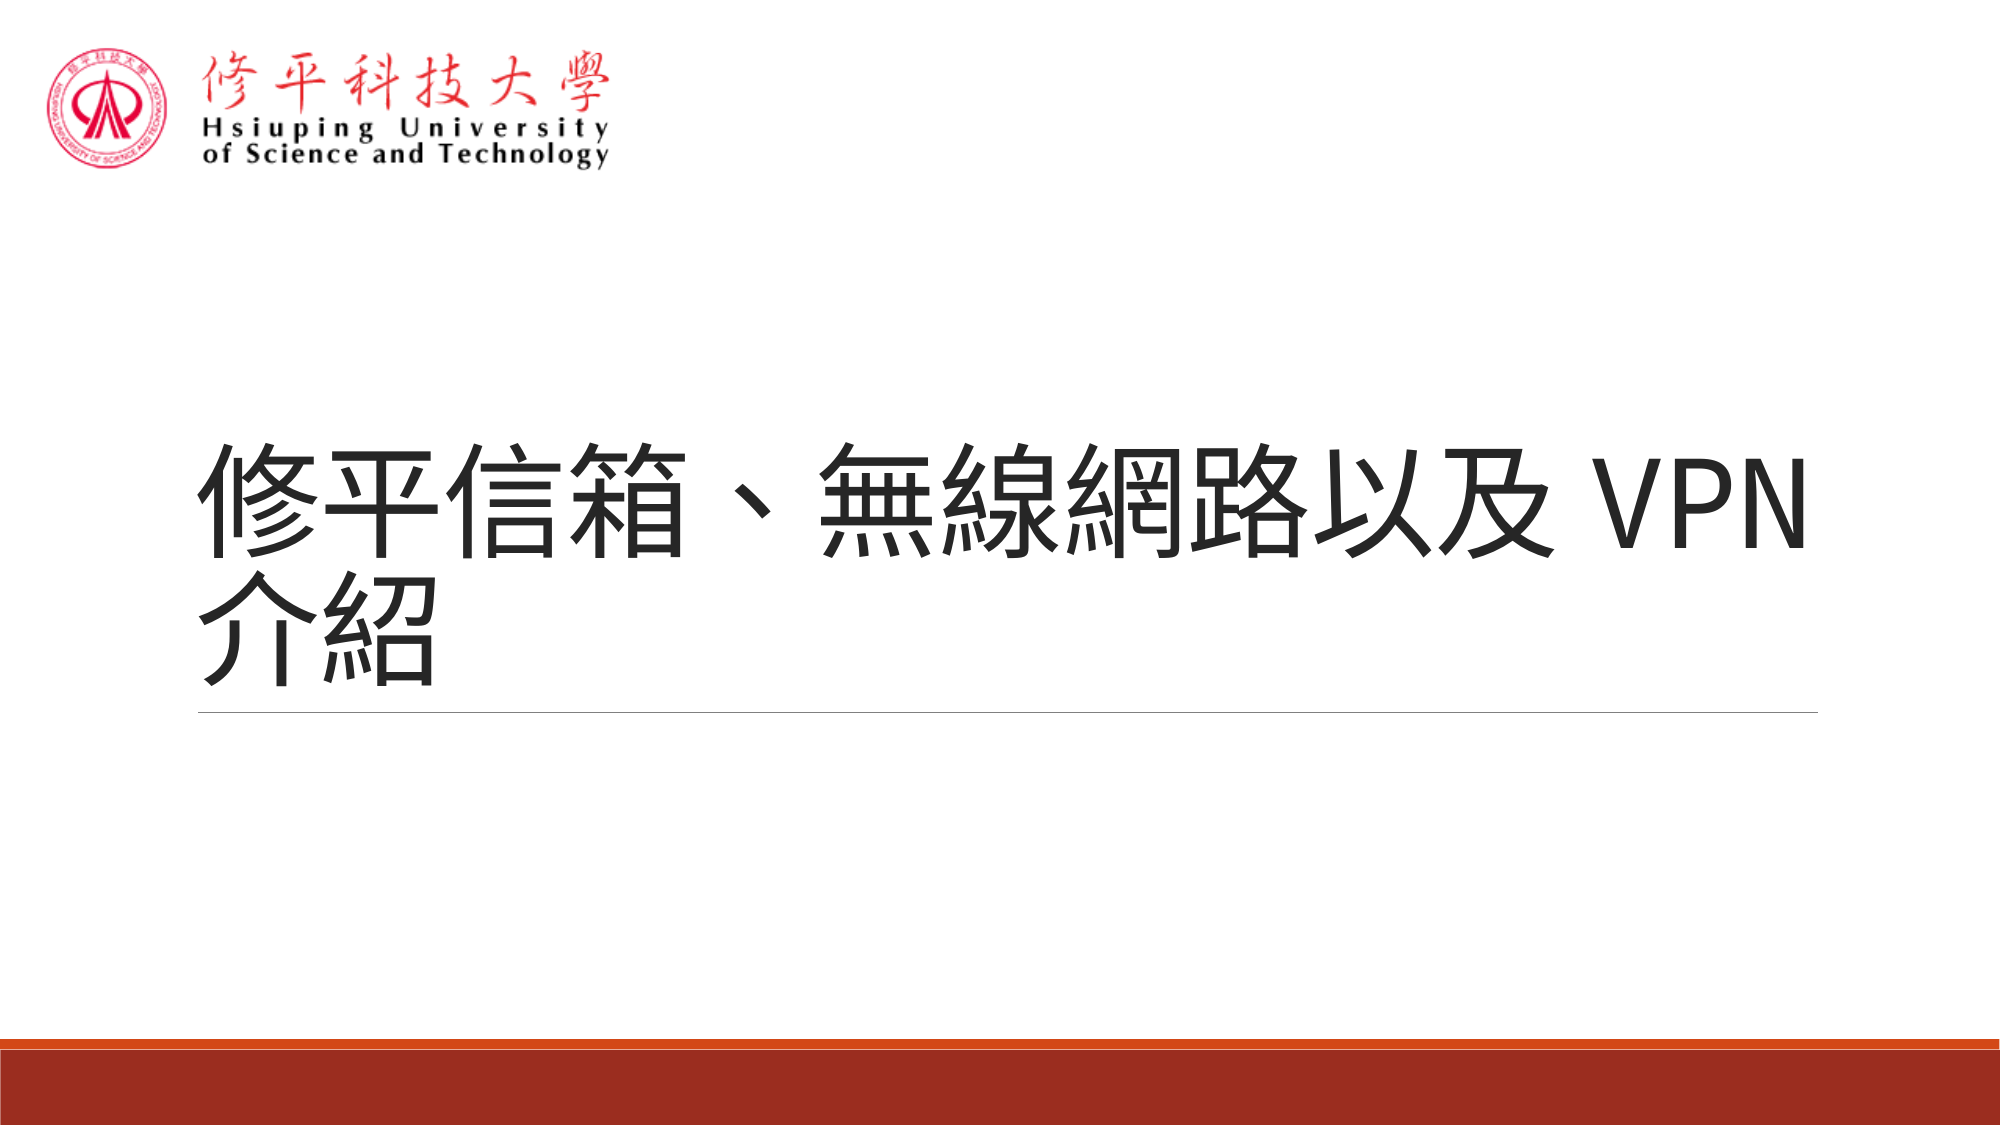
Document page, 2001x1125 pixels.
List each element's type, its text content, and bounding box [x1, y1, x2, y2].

title 修平信箱、無線網路以及VPN介紹 [180, 124, 1830, 710]
picture [39, 42, 624, 178]
